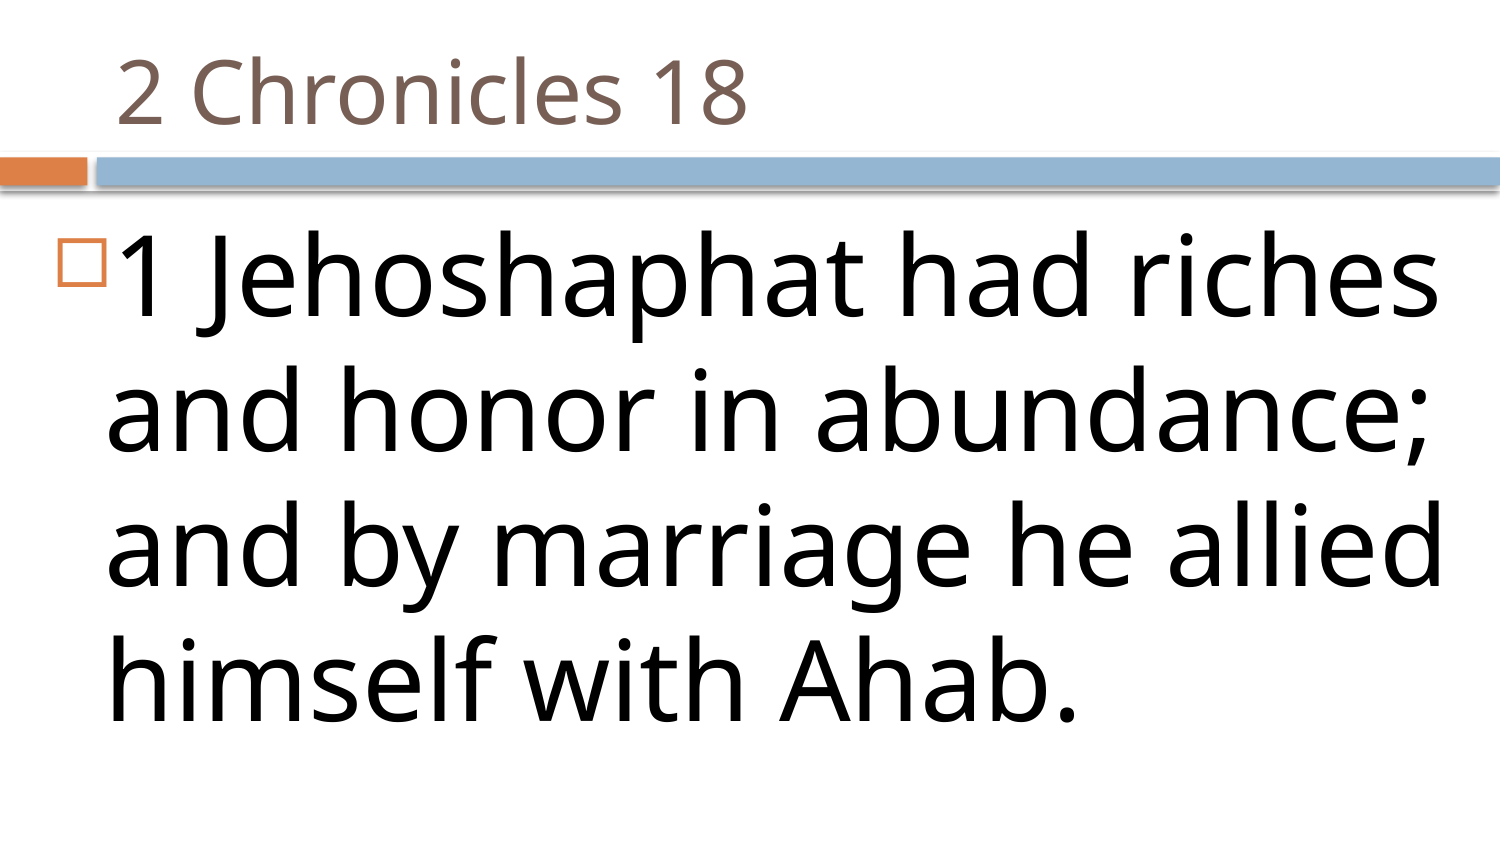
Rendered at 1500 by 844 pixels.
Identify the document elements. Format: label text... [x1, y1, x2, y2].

title 2 Chronicles 18 [100, 28, 1438, 150]
list 1 Jehoshaphat had riches and honor in abundance; and by marriage he allied himself with Ahab. [37, 196, 1475, 822]
